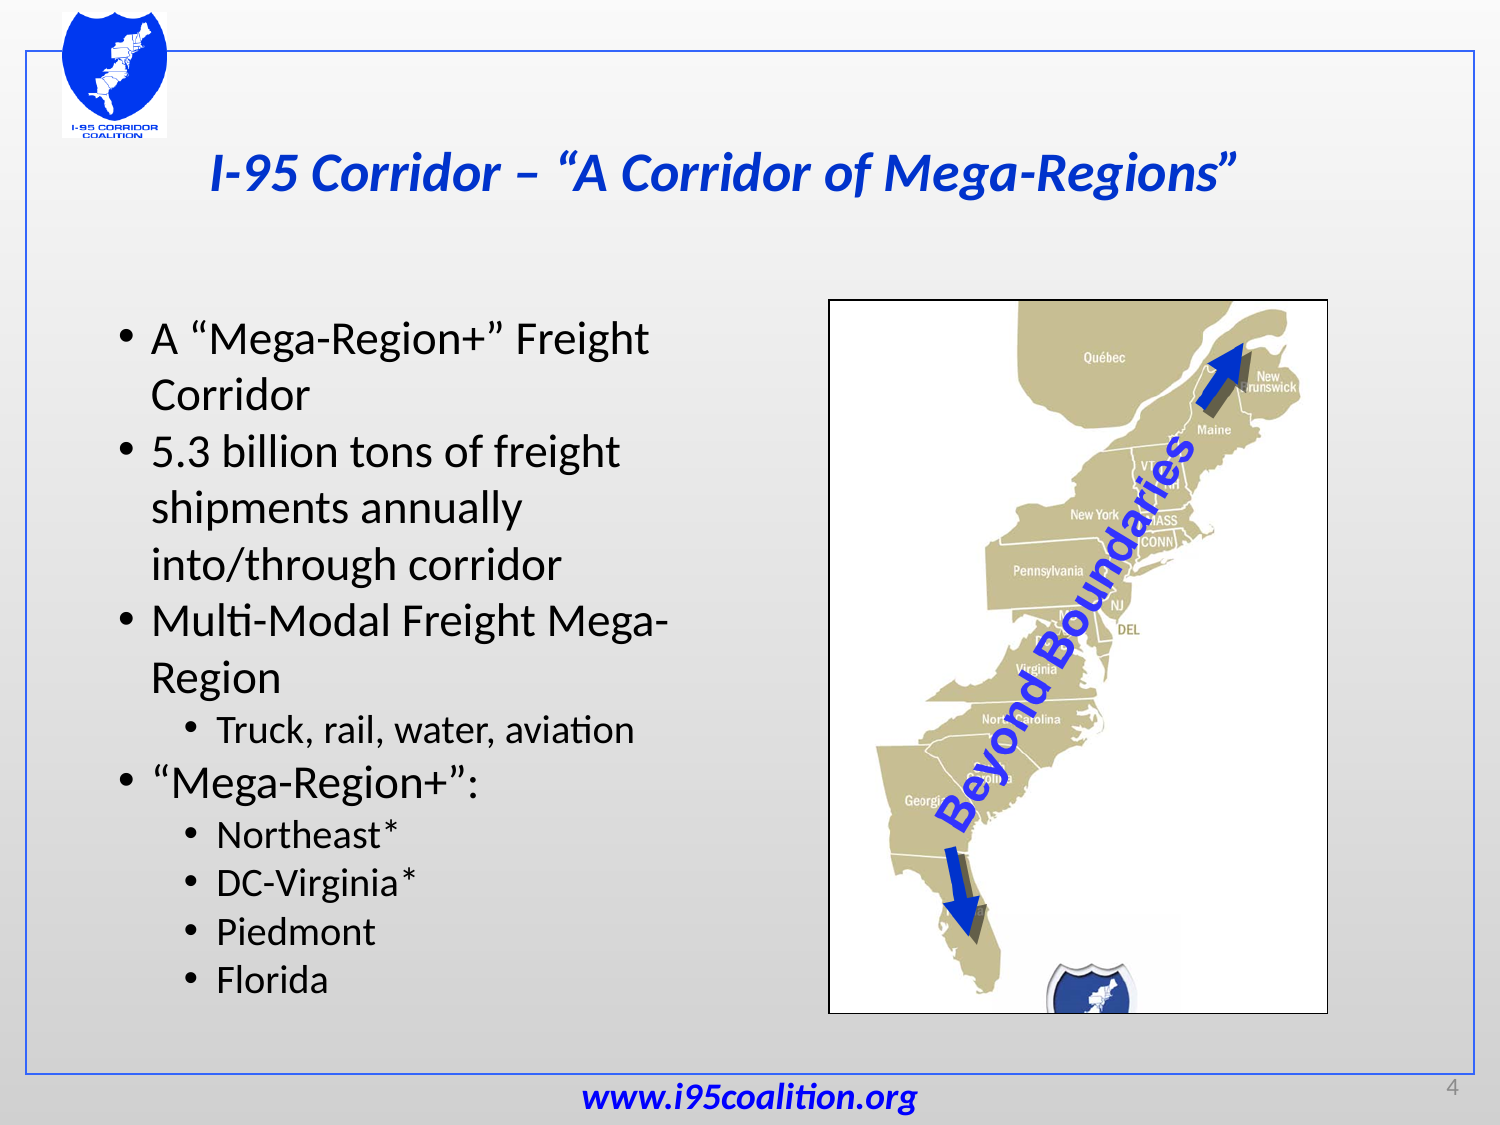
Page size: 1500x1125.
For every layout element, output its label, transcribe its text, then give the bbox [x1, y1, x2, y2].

title I-95 Corridor – “A Corridor of Mega-Regions” [103, 59, 1397, 278]
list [827, 299, 1329, 1014]
picture [62, 12, 167, 138]
list A “Mega-Region+” Freight Corridor 5.3 billion tons of freight shipments annually into/through corridor Multi-Modal Freight Mega-Region Truck, rail, water, aviation “Mega-Region+”: Northeast* DC-Virginia* Piedmont Florida [103, 299, 793, 1014]
